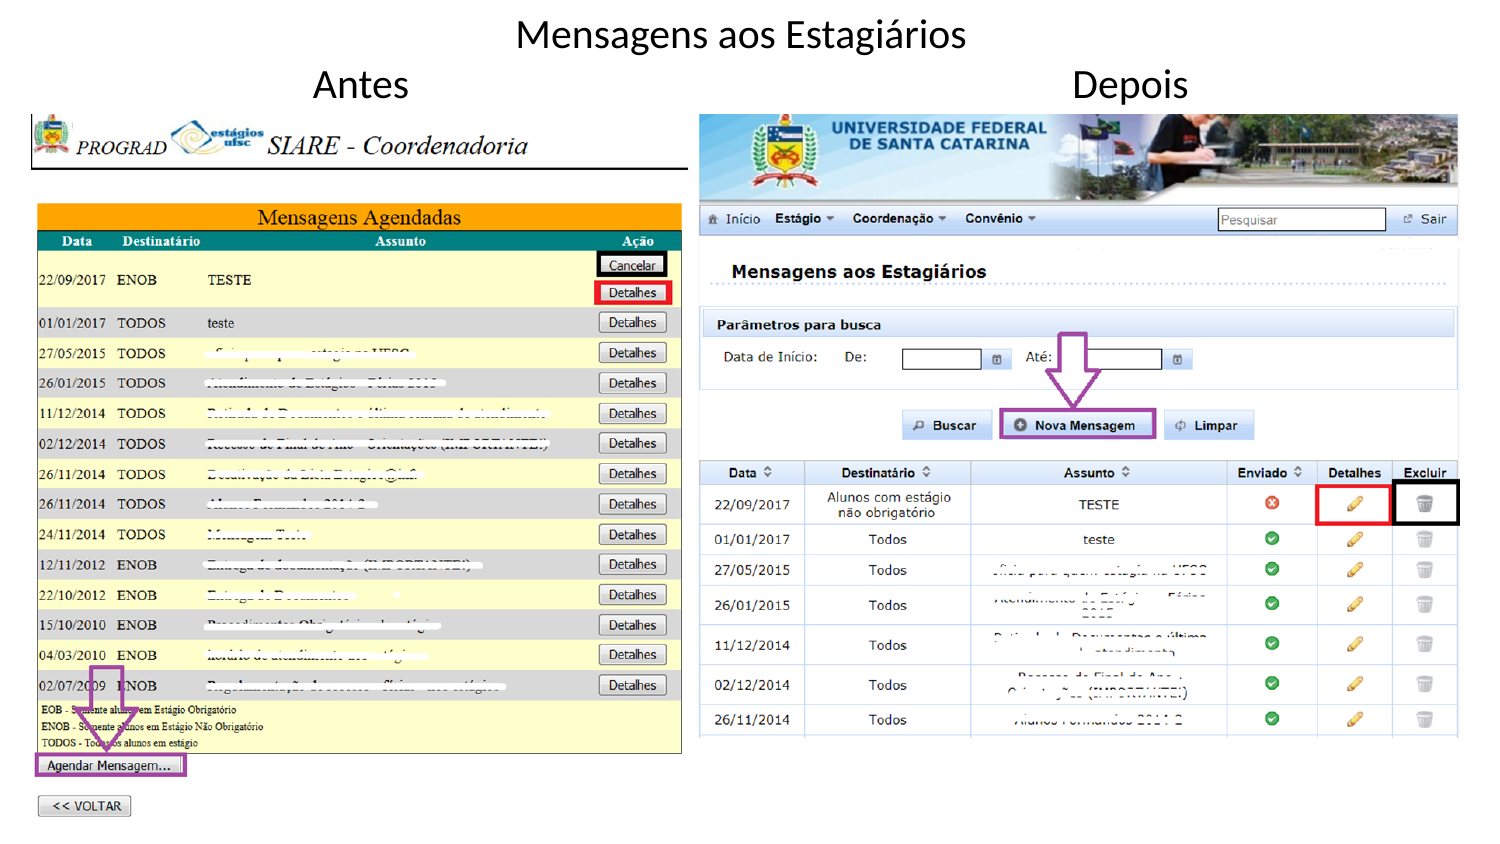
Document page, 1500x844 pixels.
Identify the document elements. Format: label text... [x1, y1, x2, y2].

text_box Mensagens aos Estagiários Antes Depois [112, 0, 1389, 113]
picture [30, 114, 1461, 831]
